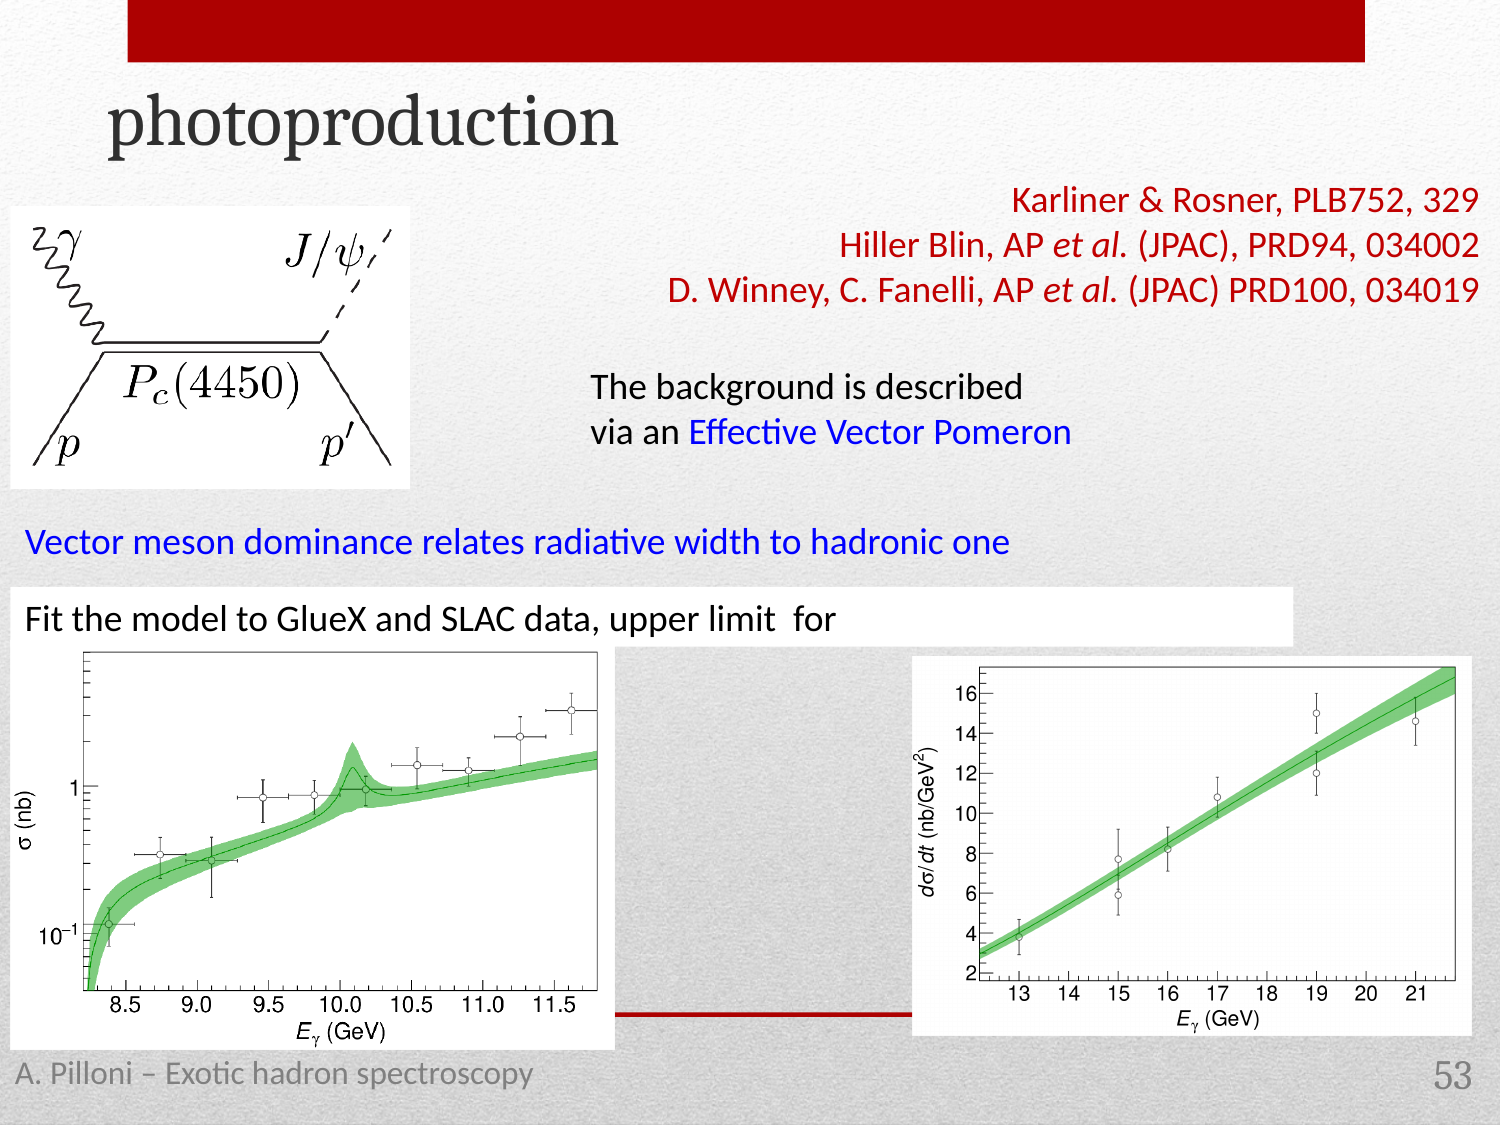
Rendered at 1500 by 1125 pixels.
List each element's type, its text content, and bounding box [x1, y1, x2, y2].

text_box Karliner & Rosner, PLB752, 329 Hiller Blin, AP et al. (JPAC), PRD94, 034002 D. Winney, C. Fanelli, AP et al. (JPAC) PRD100, 034019 [652, 168, 1495, 363]
picture [9, 206, 411, 490]
picture [911, 656, 1473, 1037]
text_box The background is described via an Effective Vector Pomeron [575, 354, 1168, 459]
text_box Vector meson dominance relates radiative width to hadronic one [10, 509, 1053, 570]
picture [9, 639, 616, 1051]
text_box A. Pilloni – Exotic hadron spectroscopy [0, 1043, 1091, 1099]
slide_number 53 [1362, 1043, 1488, 1104]
